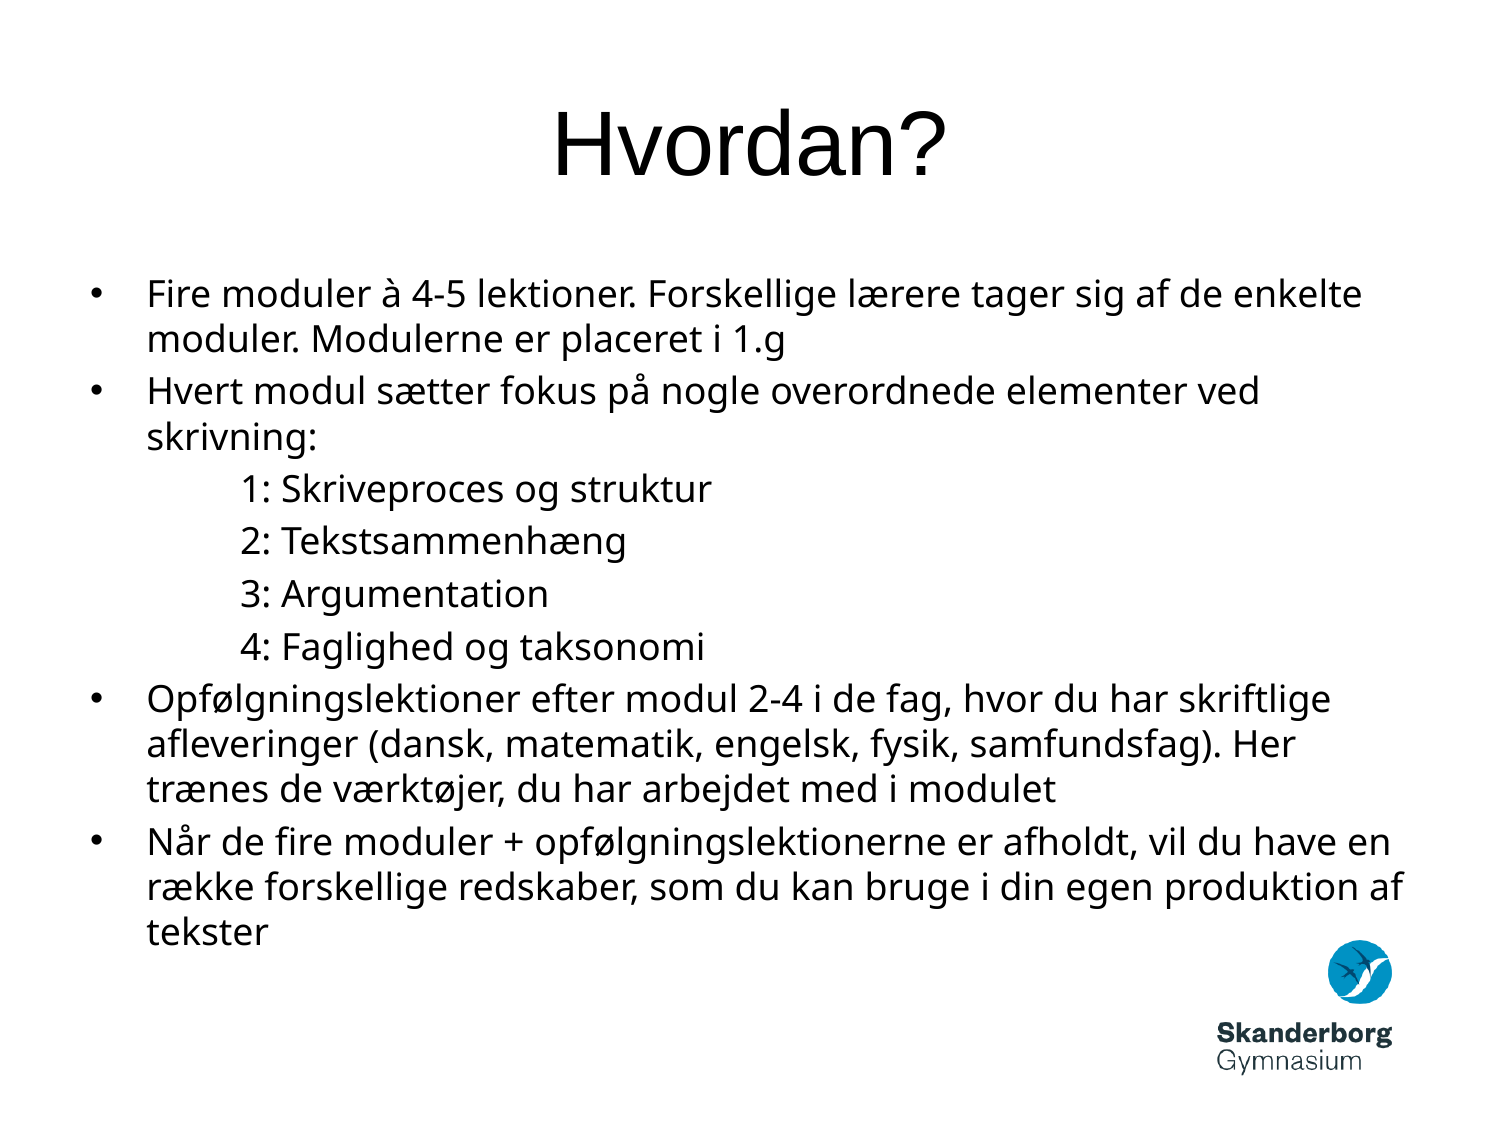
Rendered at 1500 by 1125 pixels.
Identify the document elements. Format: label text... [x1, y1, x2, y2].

title Hvordan? [75, 45, 1425, 233]
list Fire moduler à 4-5 lektioner. Forskellige lærere tager sig af de enkelte moduler. Modulerne er placeret i 1.g Hvert modul sætter fokus på nogle overordnede elementer ved skrivning: 1: Skriveproces og struktur 2: Tekstsammenhæng 3: Argumentation 4: Faglighed og taksonomi Opfølgningslektioner efter modul 2-4 i de fag, hvor du har skriftlige afleveringer (dansk, matematik, engelsk, fysik, samfundsfag). Her trænes de værktøjer, du har arbejdet med i modulet Når de fire moduler + opfølgningslektionerne er afholdt, vil du have en række forskellige redskaber, som du kan bruge i din egen produktion af tekster [75, 262, 1425, 1005]
picture [1186, 928, 1440, 1091]
